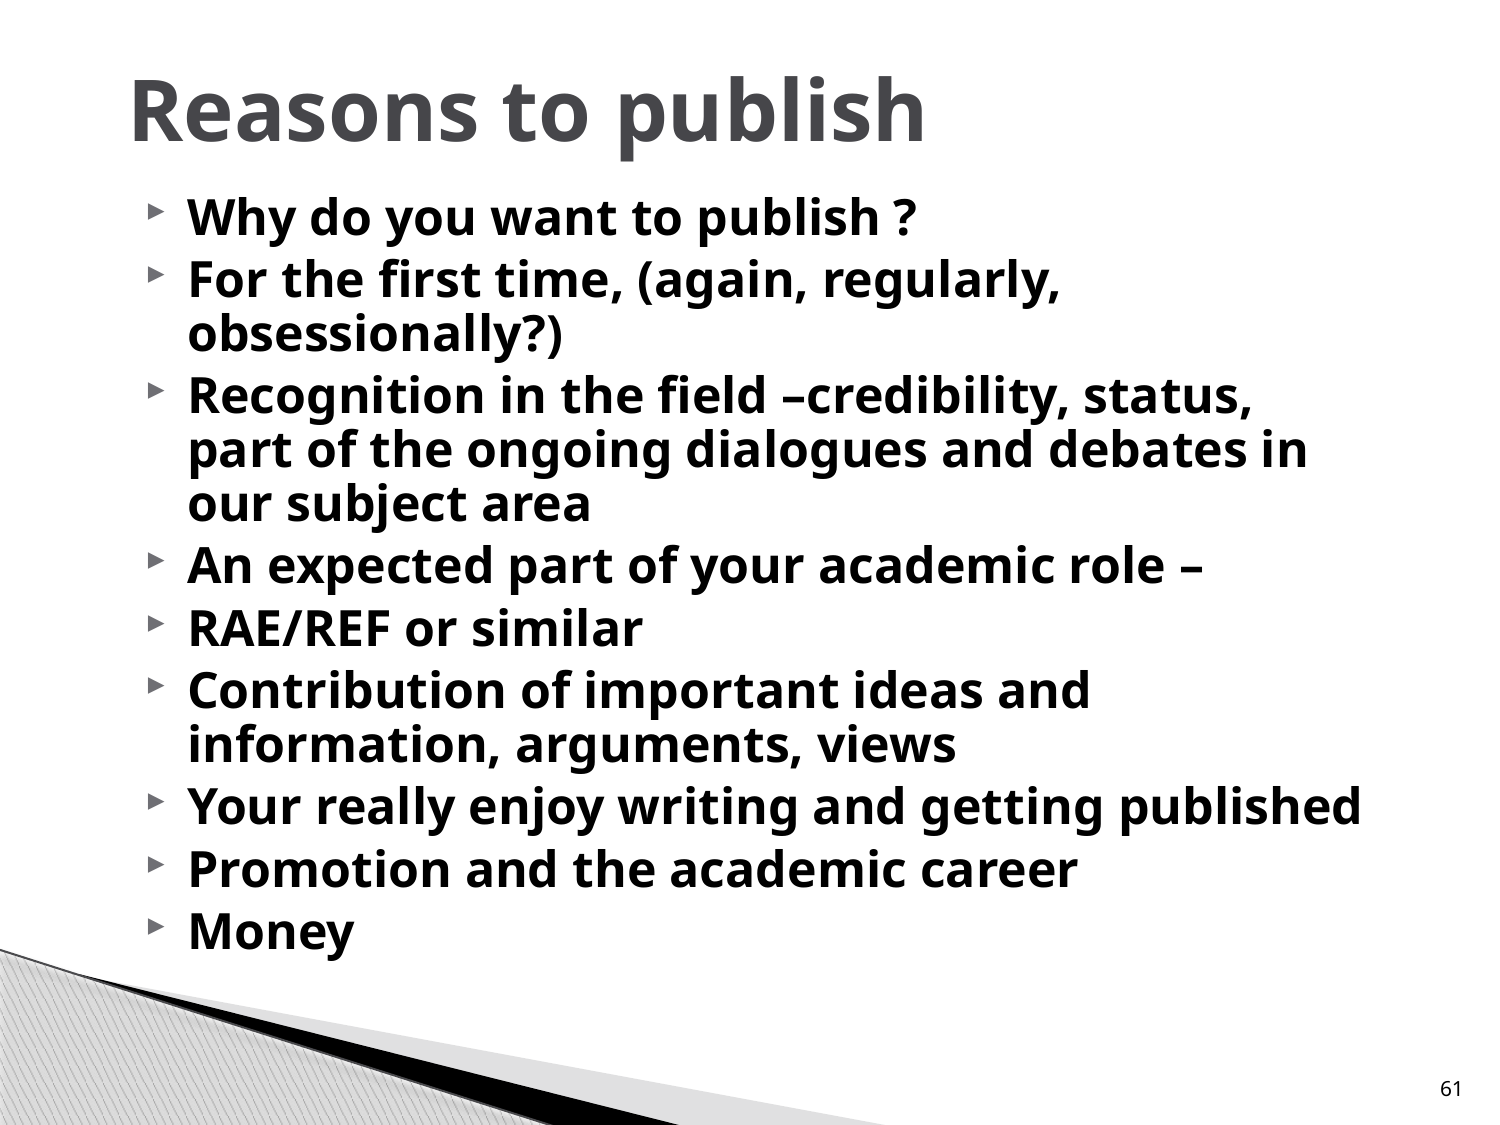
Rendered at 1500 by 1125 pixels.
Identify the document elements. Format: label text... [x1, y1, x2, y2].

slide_number 61 [1418, 1051, 1479, 1112]
list Why do you want to publish ? For the first time, (again, regularly, obsessionally?) Recognition in the field –credibility, status, part of the ongoing dialogues and debates in our subject area An expected part of your academic role – RAE/REF or similar Contribution of important ideas and information, arguments, views Your really enjoy writing and getting published Promotion and the academic career Money [112, 185, 1388, 1125]
title Reasons to publish [112, 31, 1388, 185]
